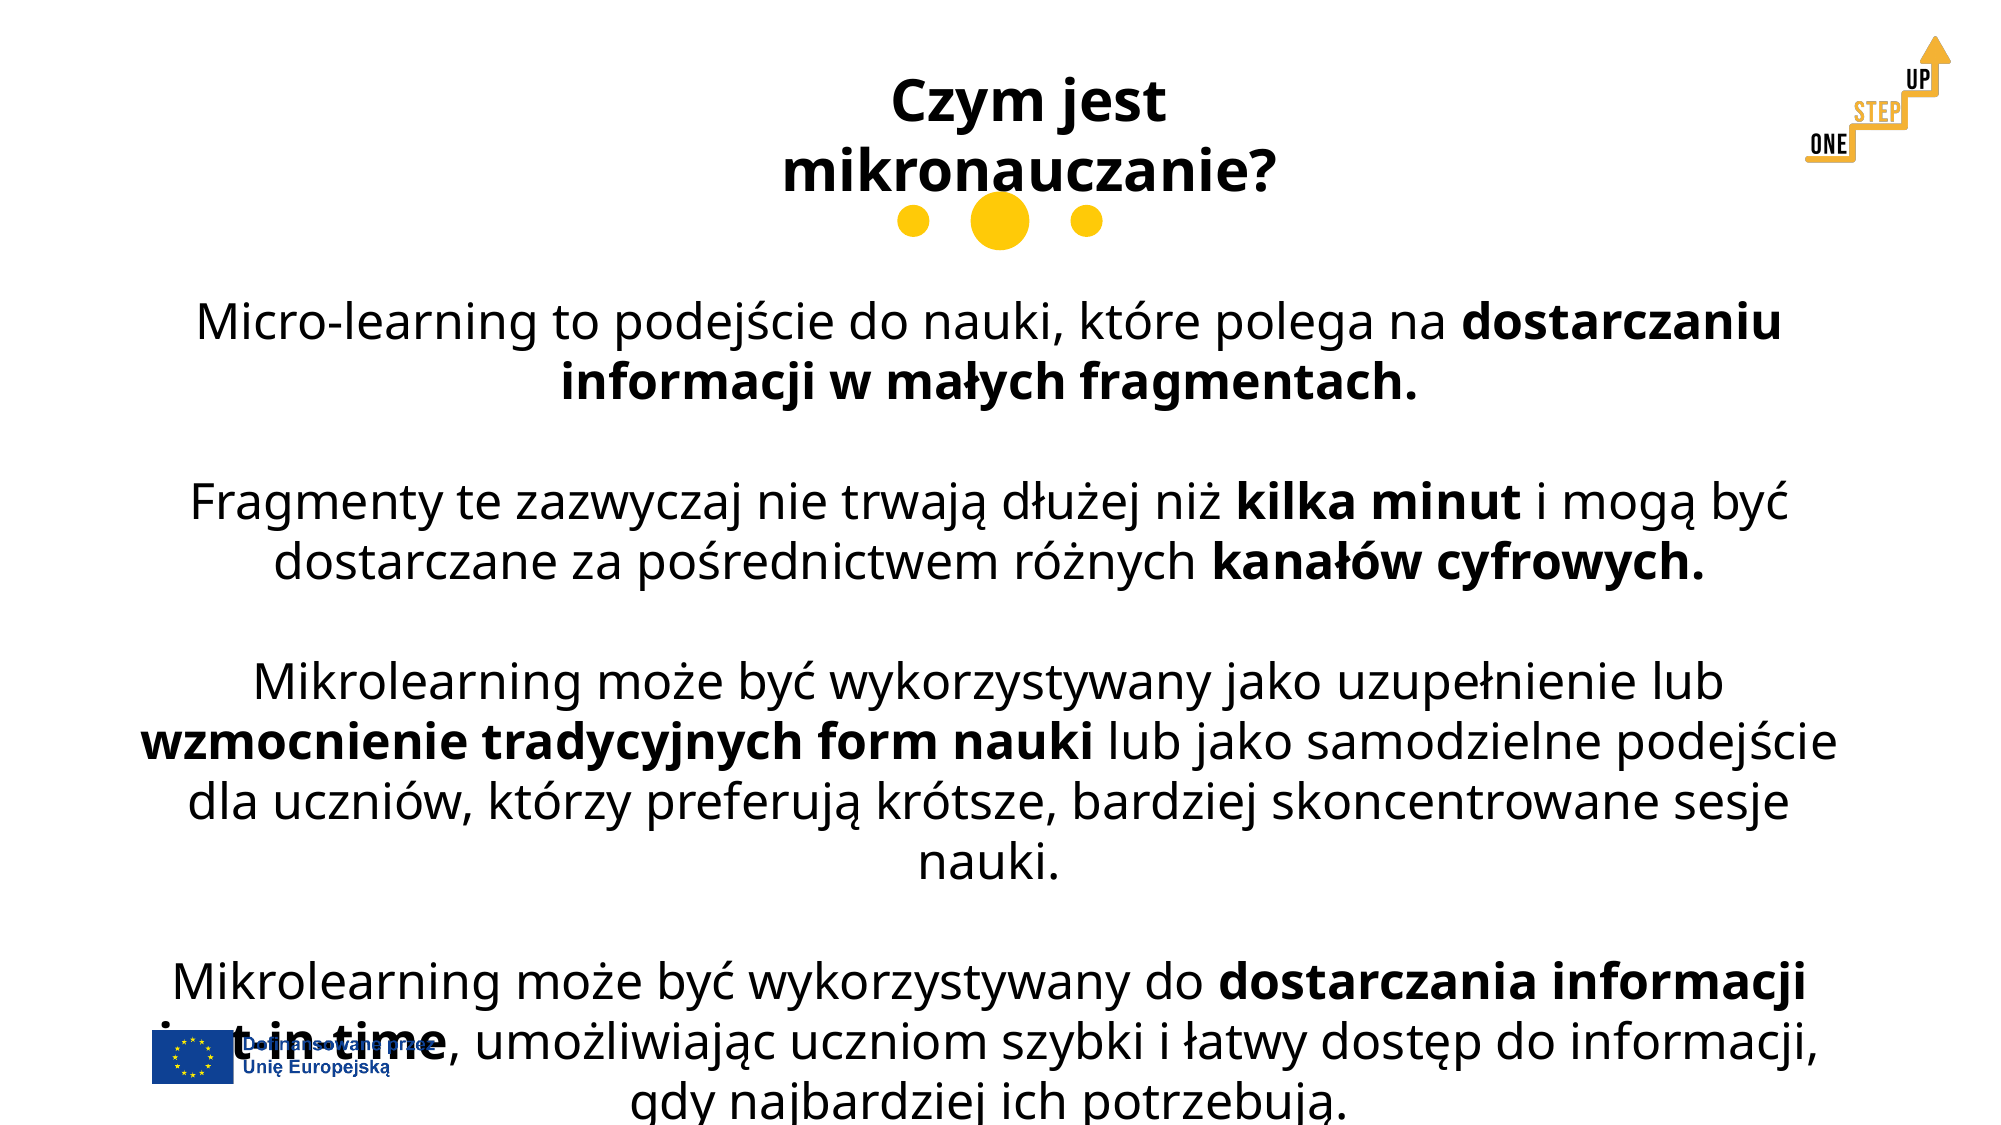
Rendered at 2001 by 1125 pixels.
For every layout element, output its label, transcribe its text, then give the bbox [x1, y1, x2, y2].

picture [1742, 0, 2000, 201]
text_box Micro-learning to podejście do nauki, które polega na dostarczaniu informacji w małych fragmentach. Fragmenty te zazwyczaj nie trwają dłużej niż kilka minut i mogą być dostarczane za pośrednictwem różnych kanałów cyfrowych. Mikrolearning może być wykorzystywany jako uzupełnienie lub wzmocnienie tradycyjnych form nauki lub jako samodzielne podejście dla uczniów, którzy preferują krótsze, bardziej skoncentrowane sesje nauki. Mikrolearning może być wykorzystywany do dostarczania informacji just-in-time, umożliwiając uczniom szybki i łatwy dostęp do informacji, gdy najbardziej ich potrzebują. [115, 281, 1864, 1125]
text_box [897, 191, 1103, 251]
text_box Czym jest mikronauczanie? [668, 96, 1390, 170]
picture [151, 1029, 436, 1084]
